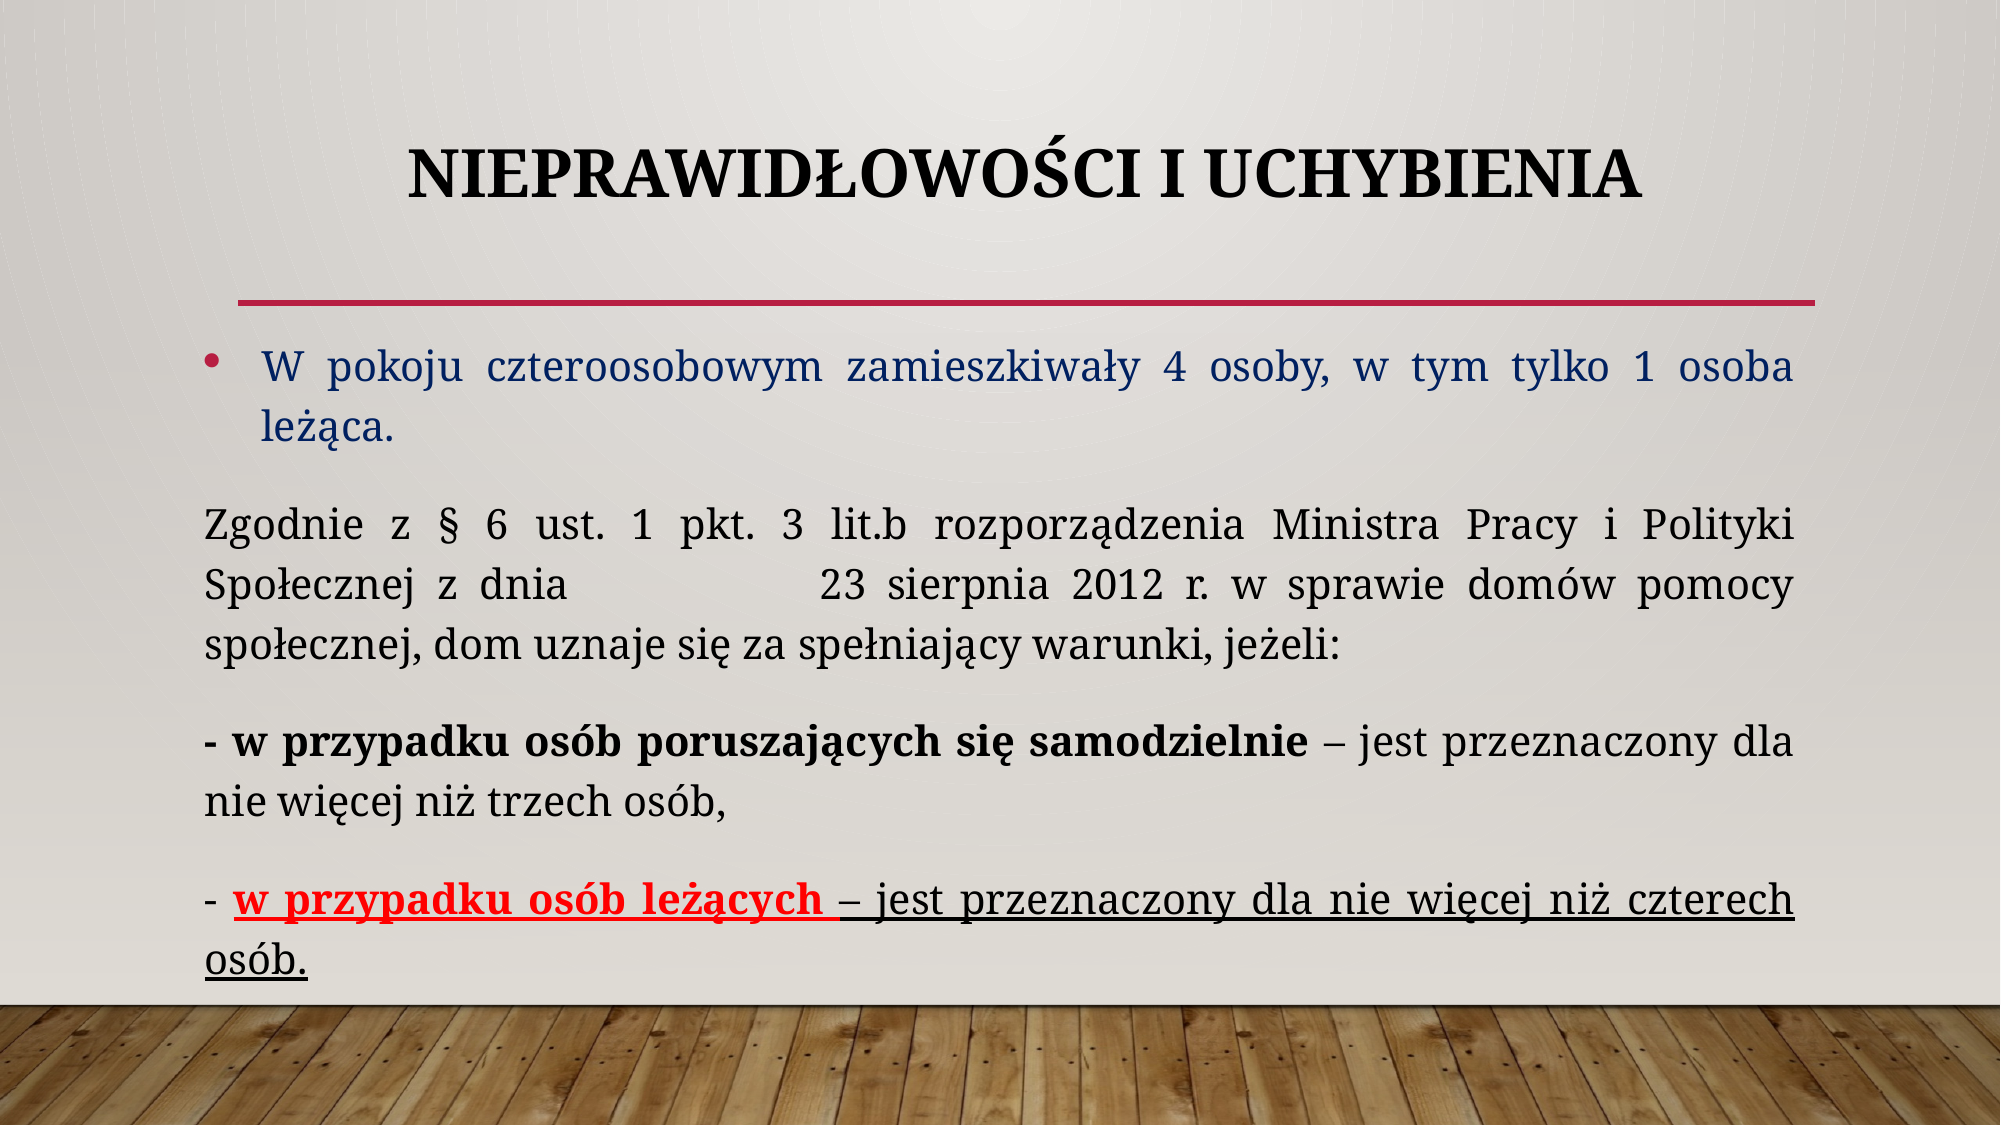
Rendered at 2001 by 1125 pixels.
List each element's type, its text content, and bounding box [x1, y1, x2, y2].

title NIEPRAWIDŁOWOŚCI I UCHYBIENIA [238, 131, 1814, 305]
picture [0, 1005, 2000, 1125]
list W pokoju czteroosobowym zamieszkiwały 4 osoby, w tym tylko 1 osoba leżąca. Zgodnie z § 6 ust. 1 pkt. 3 lit.b rozporządzenia Ministra Pracy i Polityki Społecznej z dnia 23 sierpnia 2012 r. w sprawie domów pomocy społecznej, dom uznaje się za spełniający warunki, jeżeli: - w przypadku osób poruszających się samodzielnie – jest przeznaczony dla nie więcej niż trzech osób, - w przypadku osób leżących – jest przeznaczony dla nie więcej niż czterech osób. [189, 322, 1811, 889]
